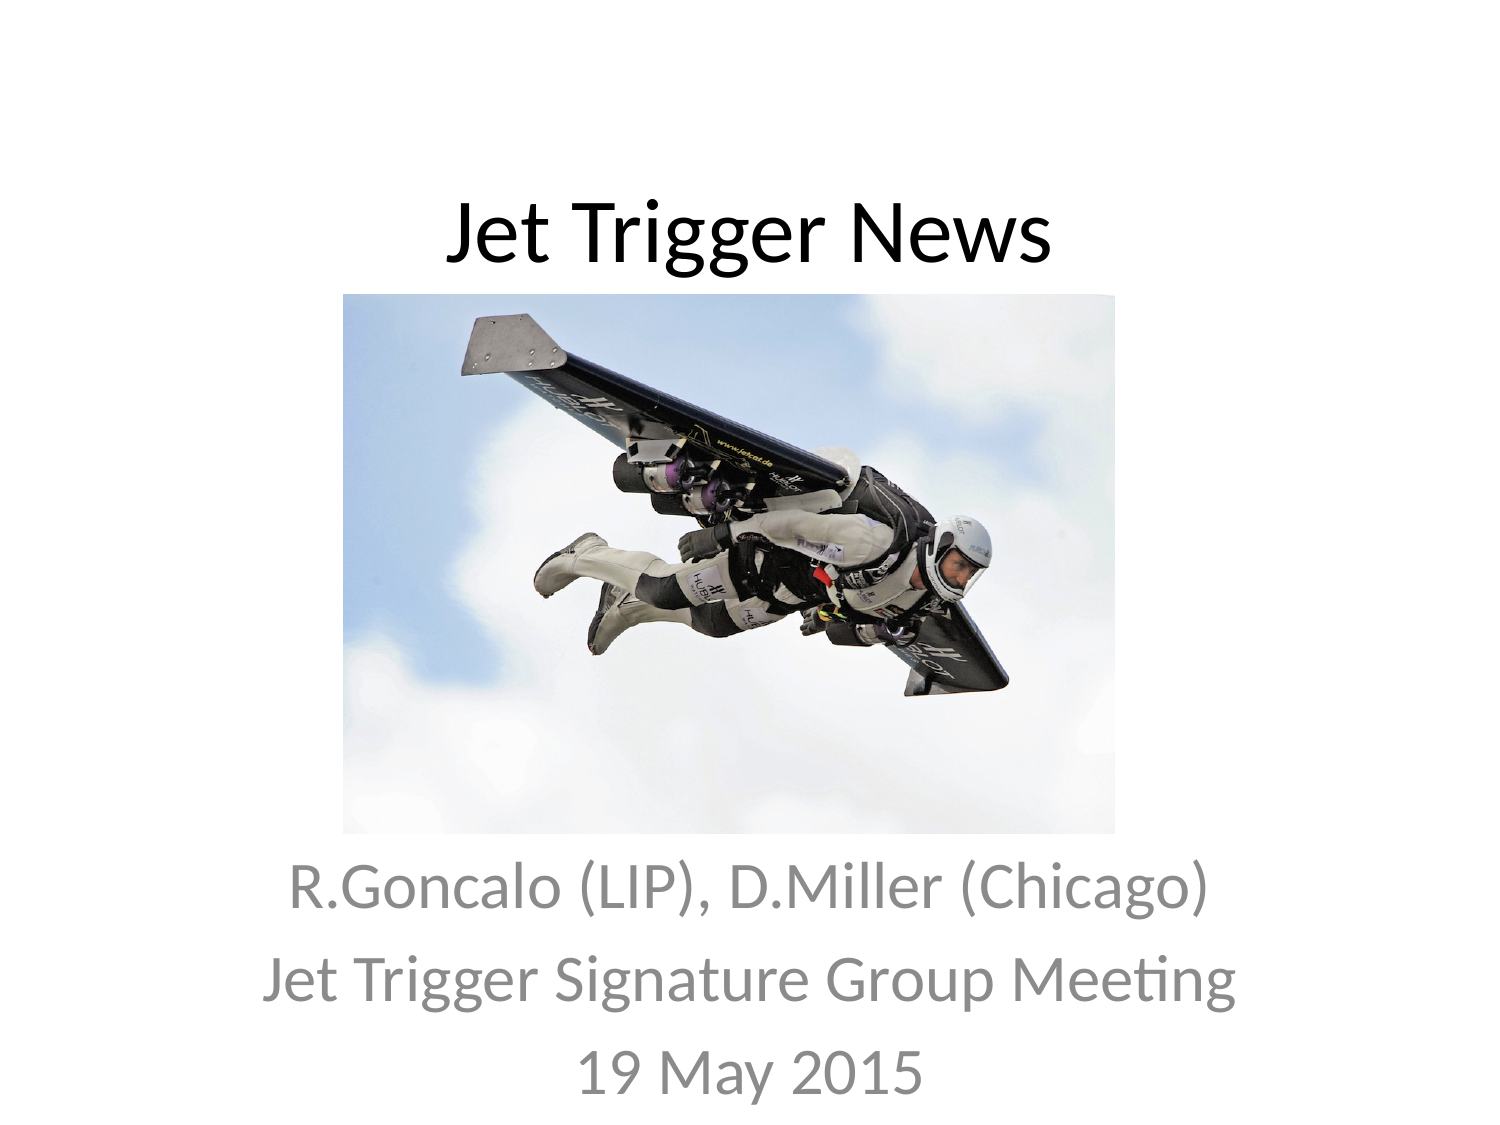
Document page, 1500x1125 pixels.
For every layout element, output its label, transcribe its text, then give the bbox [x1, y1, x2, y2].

subtitle R.Goncalo (LIP), D.Miller (Chicago) Jet Trigger Signature Group Meeting 19 May 2015 [225, 834, 1275, 1122]
picture [343, 294, 1115, 835]
title Jet Trigger News [112, 158, 1388, 294]
